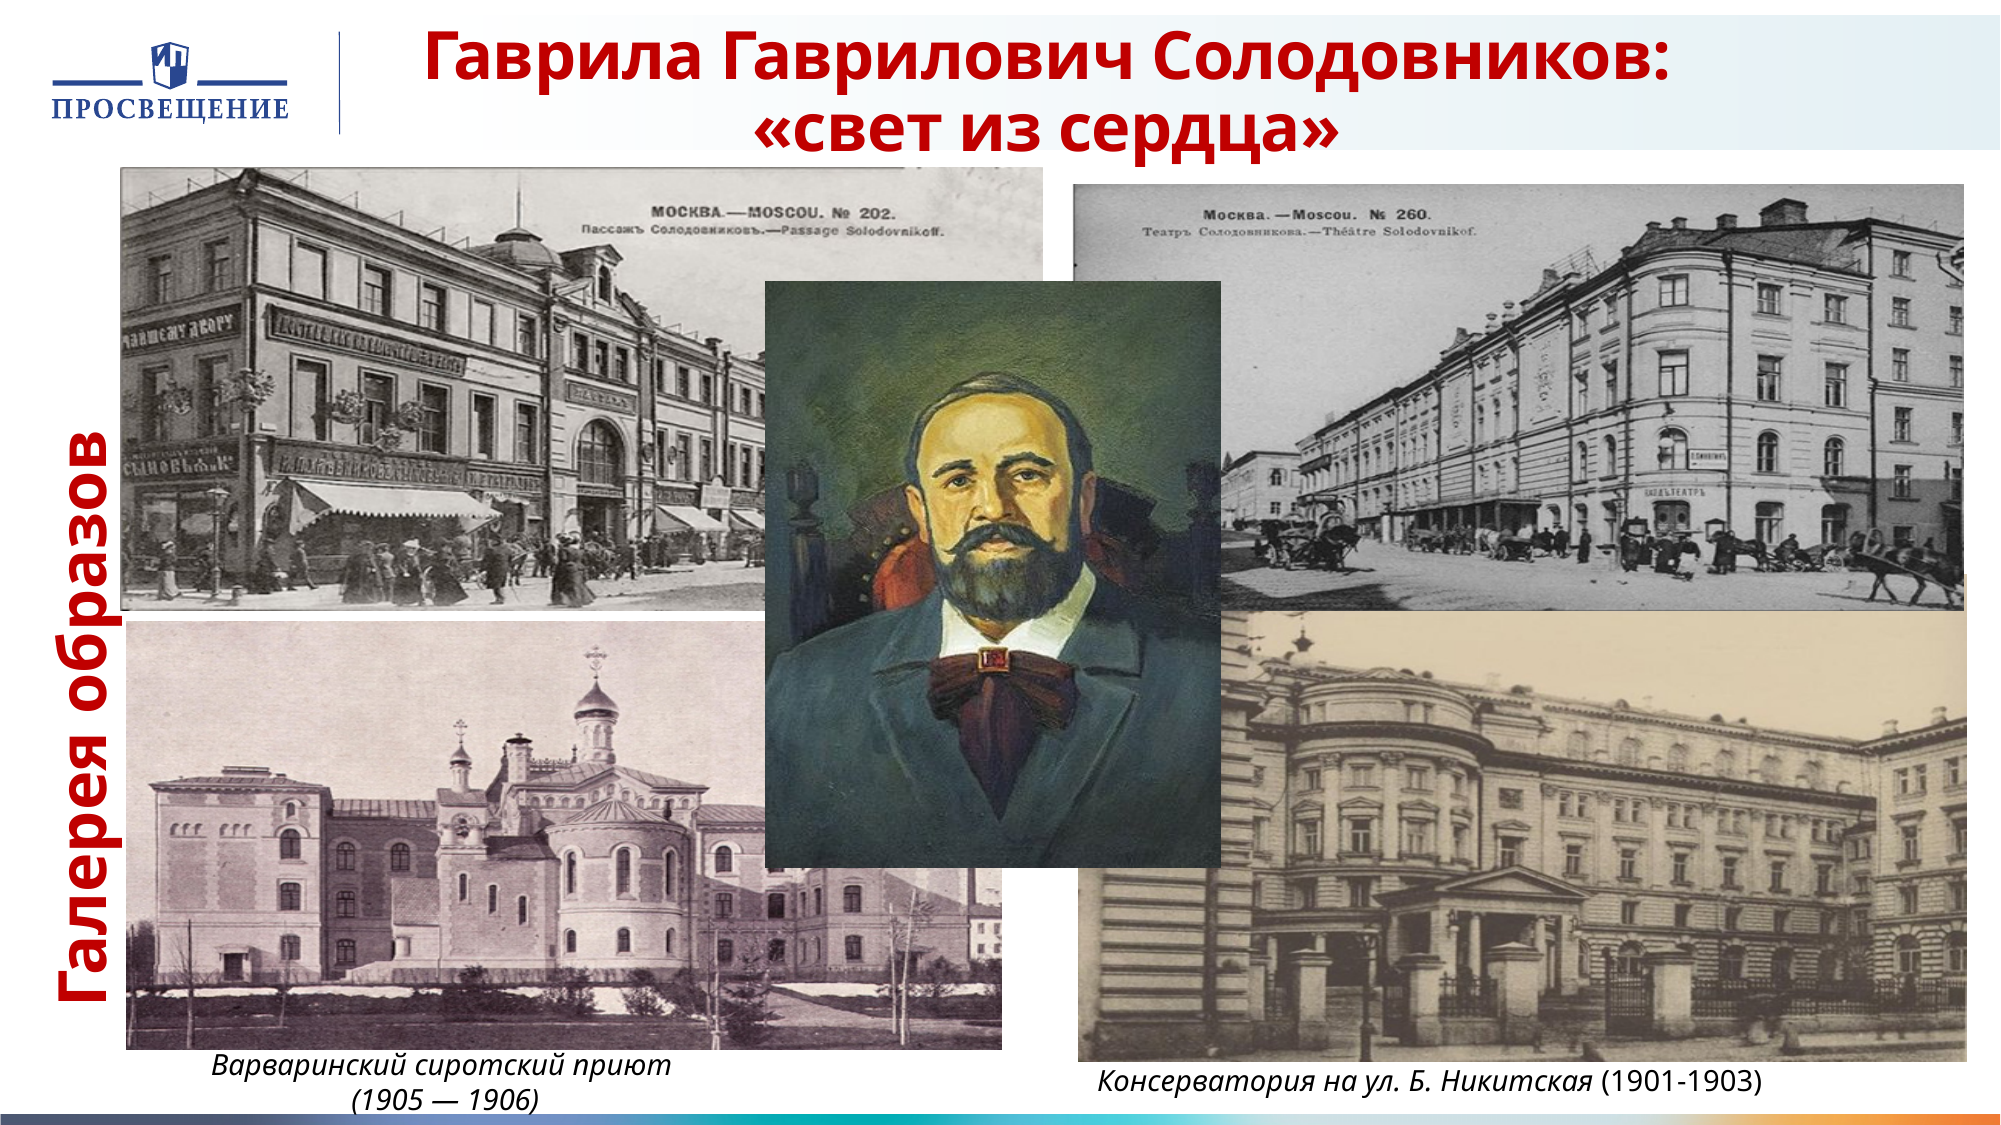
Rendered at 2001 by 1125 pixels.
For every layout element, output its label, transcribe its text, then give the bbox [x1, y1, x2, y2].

picture [120, 166, 1967, 1062]
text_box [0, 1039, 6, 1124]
text_box Консерватория на ул. Б. Никитская (1901-1903) [921, 1054, 1938, 1105]
title Гаврила Гаврилович Солодовников: «свет из сердца» [93, 0, 2000, 188]
picture [127, 1114, 2001, 1125]
text_box Варваринский сиротский приют (1905 — 1906) [127, 1050, 891, 1124]
text_box Галерея образов [6, 38, 127, 1125]
